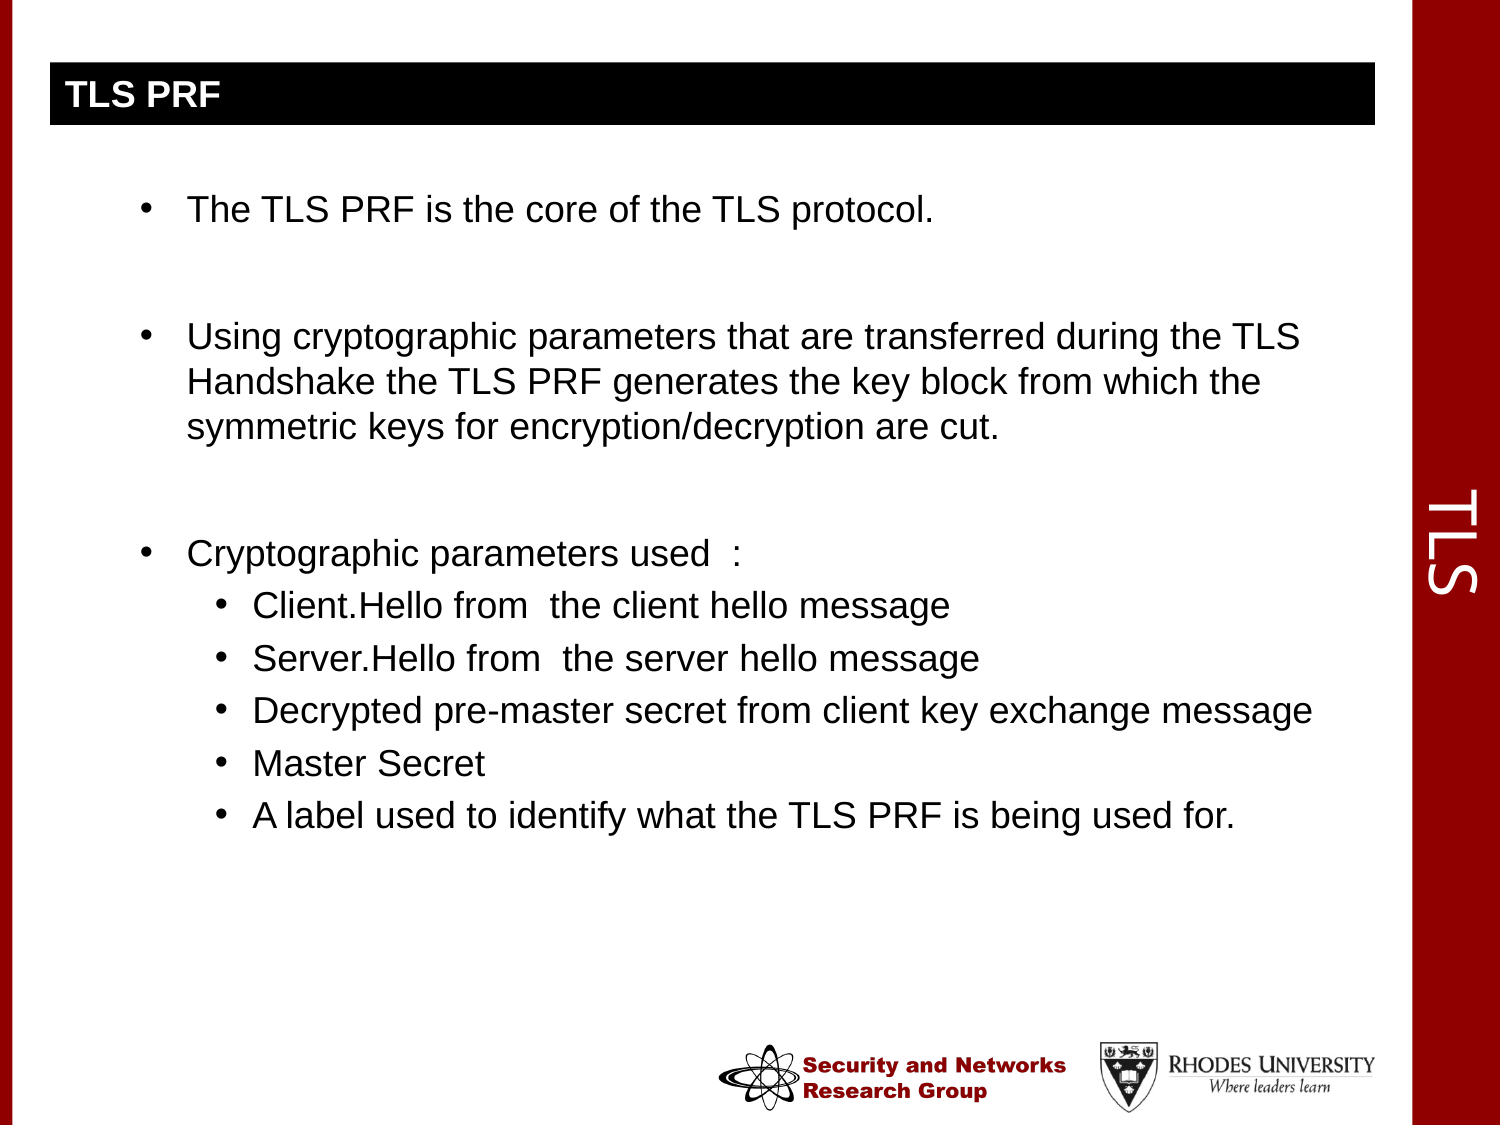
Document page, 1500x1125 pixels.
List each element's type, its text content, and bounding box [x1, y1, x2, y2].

title TLS [1412, 62, 1500, 1025]
picture [1100, 1042, 1375, 1113]
list The TLS PRF is the core of the TLS protocol. Using cryptographic parameters that are transferred during the TLS Handshake the TLS PRF generates the key block from which the symmetric keys for encryption/decryption are cut. Cryptographic parameters used : Client.Hello from the client hello message Server.Hello from the server hello message Decrypted pre-master secret from client key exchange message Master Secret A label used to identify what the TLS PRF is being used for. [50, 125, 1375, 1025]
list TLS PRF [50, 62, 1375, 125]
picture [710, 1037, 1075, 1118]
